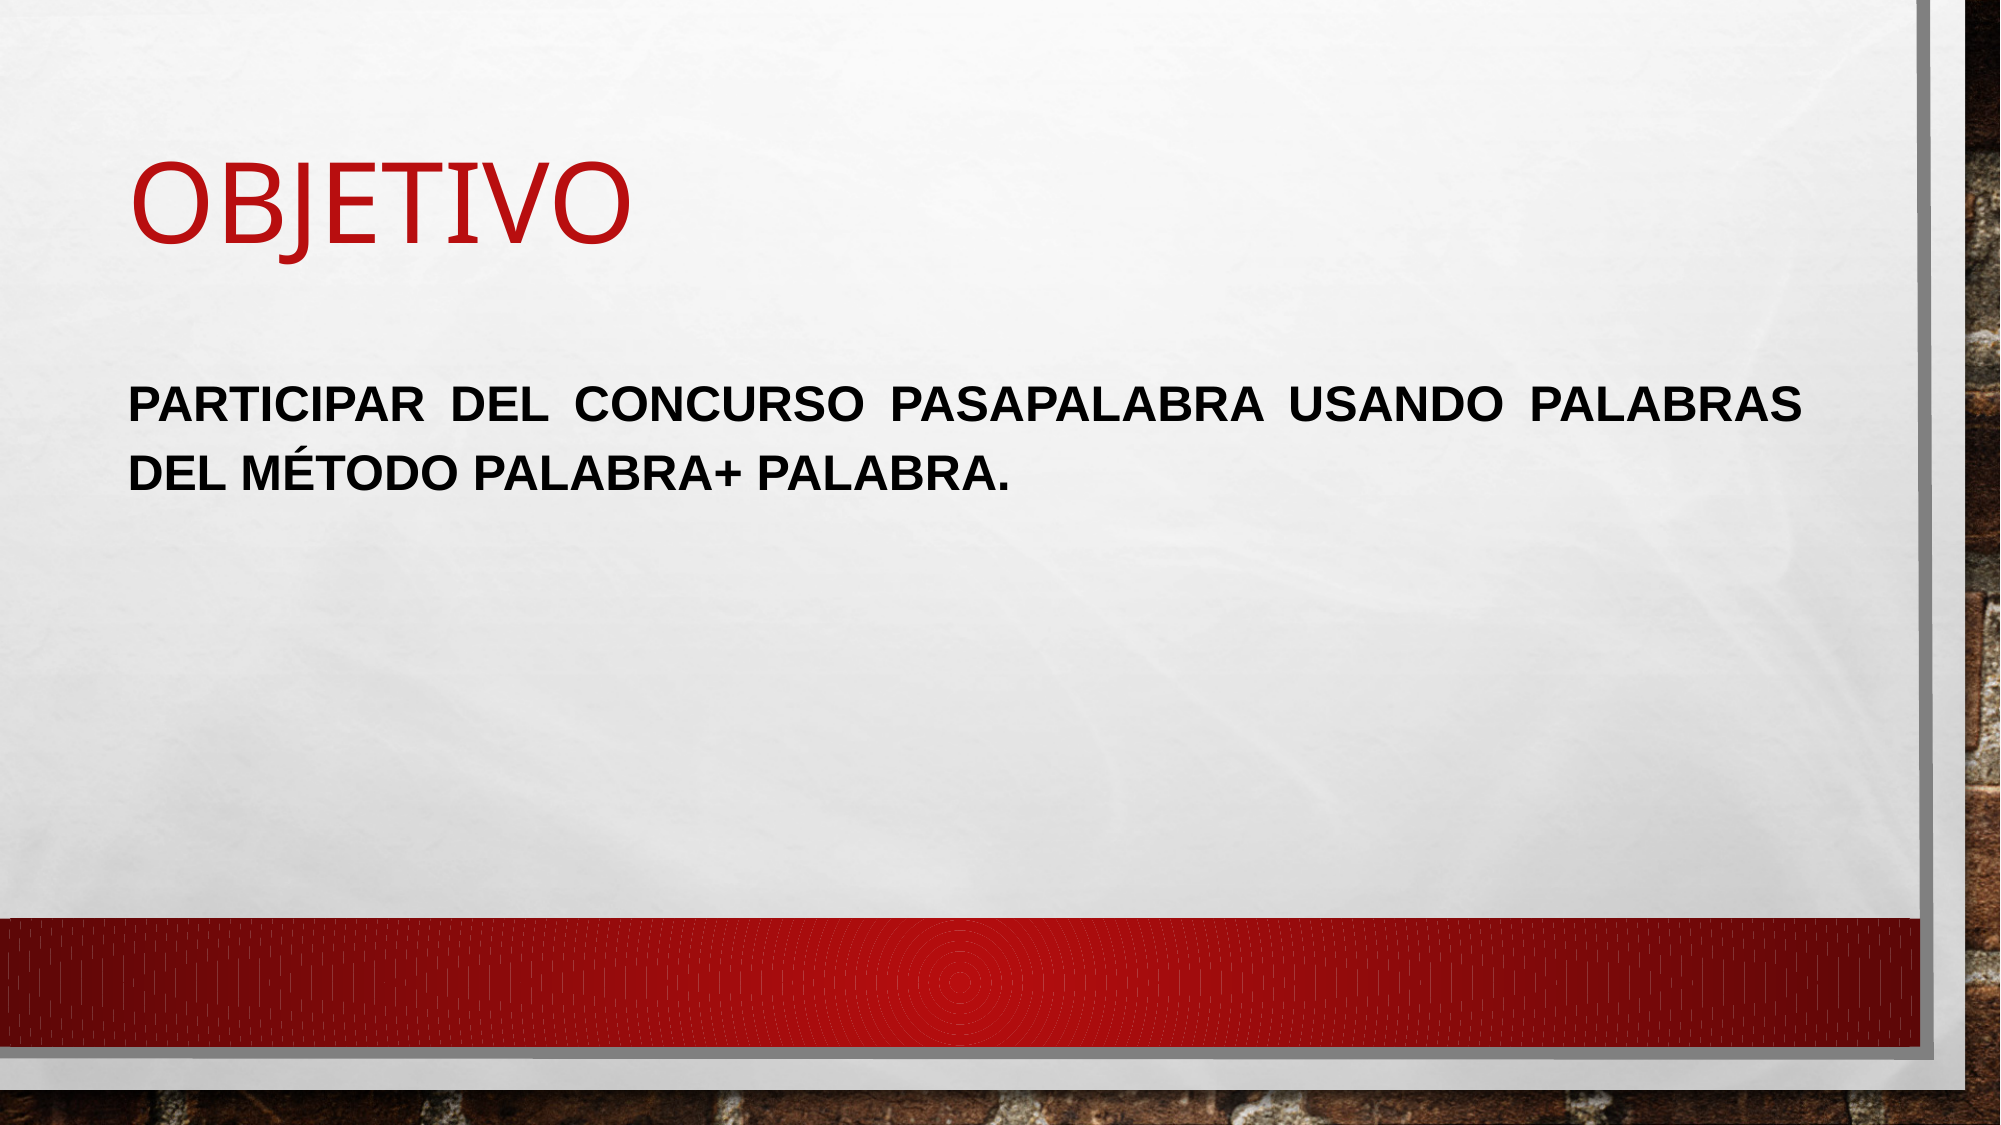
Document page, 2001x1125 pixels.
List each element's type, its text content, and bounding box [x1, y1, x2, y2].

picture [0, 0, 2000, 1125]
title OBJETIVO [112, 112, 1818, 260]
list Participar del concurso pasapalabra usando palabras del método palabra+ palabra. [112, 260, 1818, 603]
